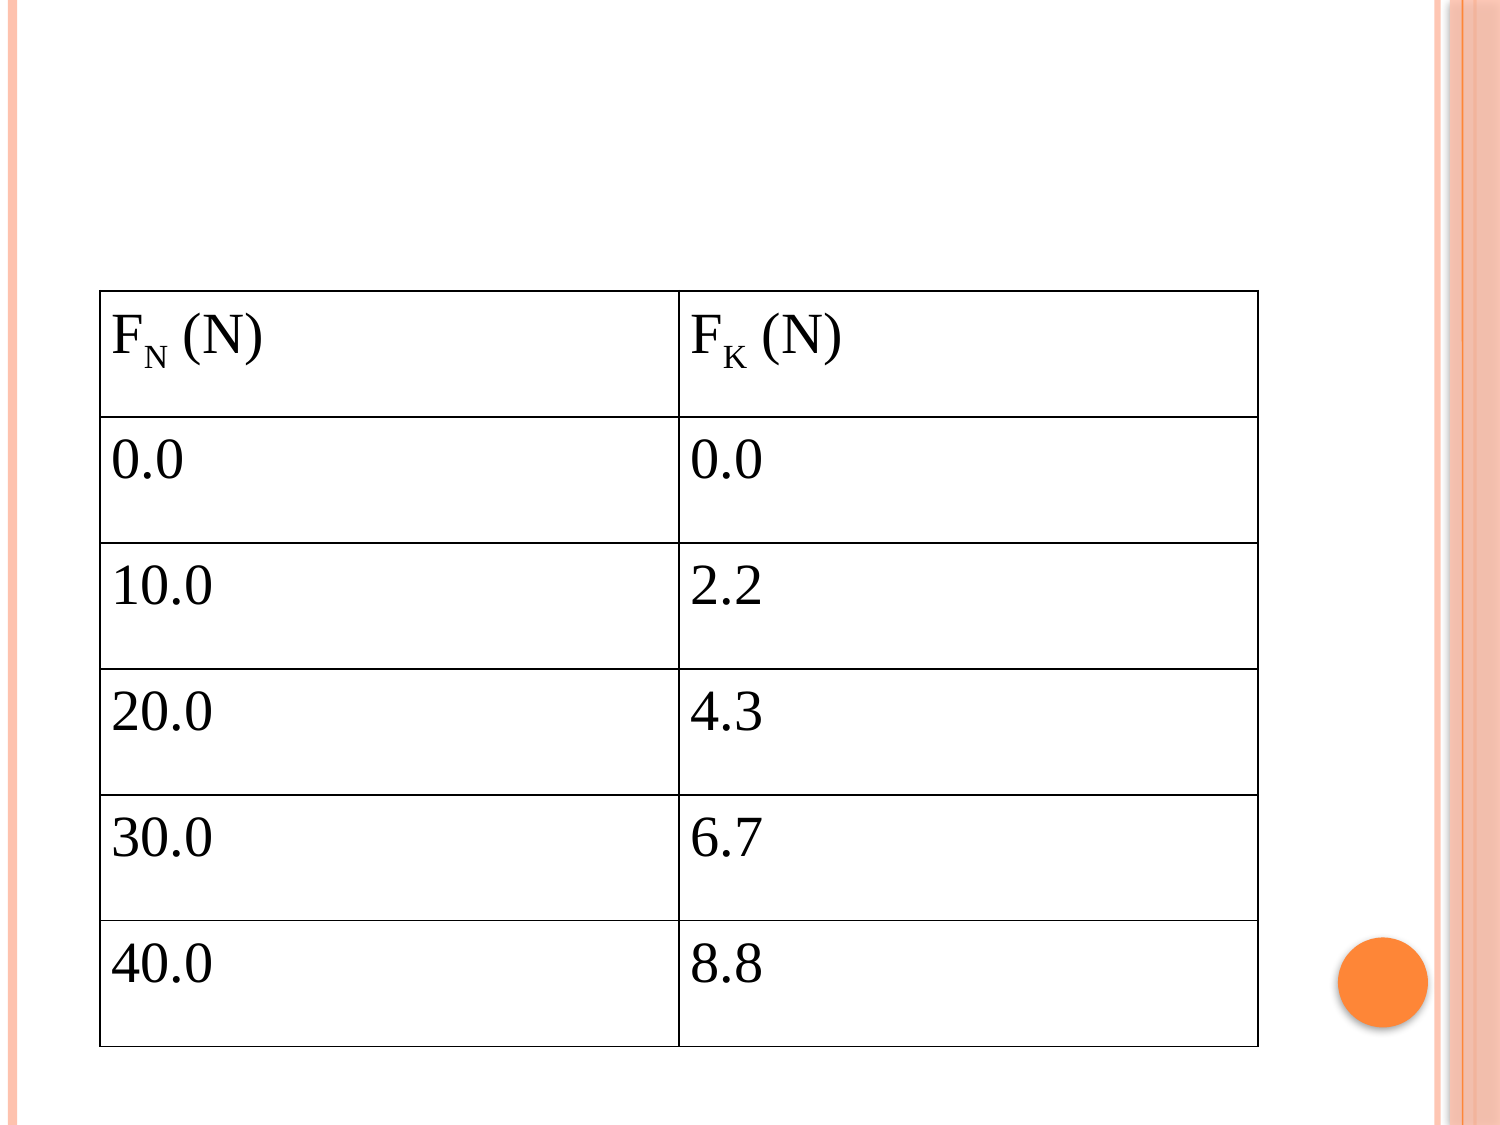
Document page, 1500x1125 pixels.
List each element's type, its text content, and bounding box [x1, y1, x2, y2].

table_cell 0.0 [101, 418, 678, 542]
table_cell 20.0 [101, 670, 678, 794]
table_cell 30.0 [101, 796, 678, 920]
table_cell 8.8 [680, 921, 1257, 1046]
table_header FK (N) [680, 292, 1257, 416]
table_cell 10.0 [101, 544, 678, 668]
table_cell 6.7 [680, 796, 1257, 920]
table_header FN (N) [101, 292, 678, 416]
table_cell 40.0 [101, 921, 678, 1046]
table_cell 0.0 [680, 418, 1257, 542]
table_cell 2.2 [680, 544, 1257, 668]
table_cell 4.3 [680, 670, 1257, 794]
